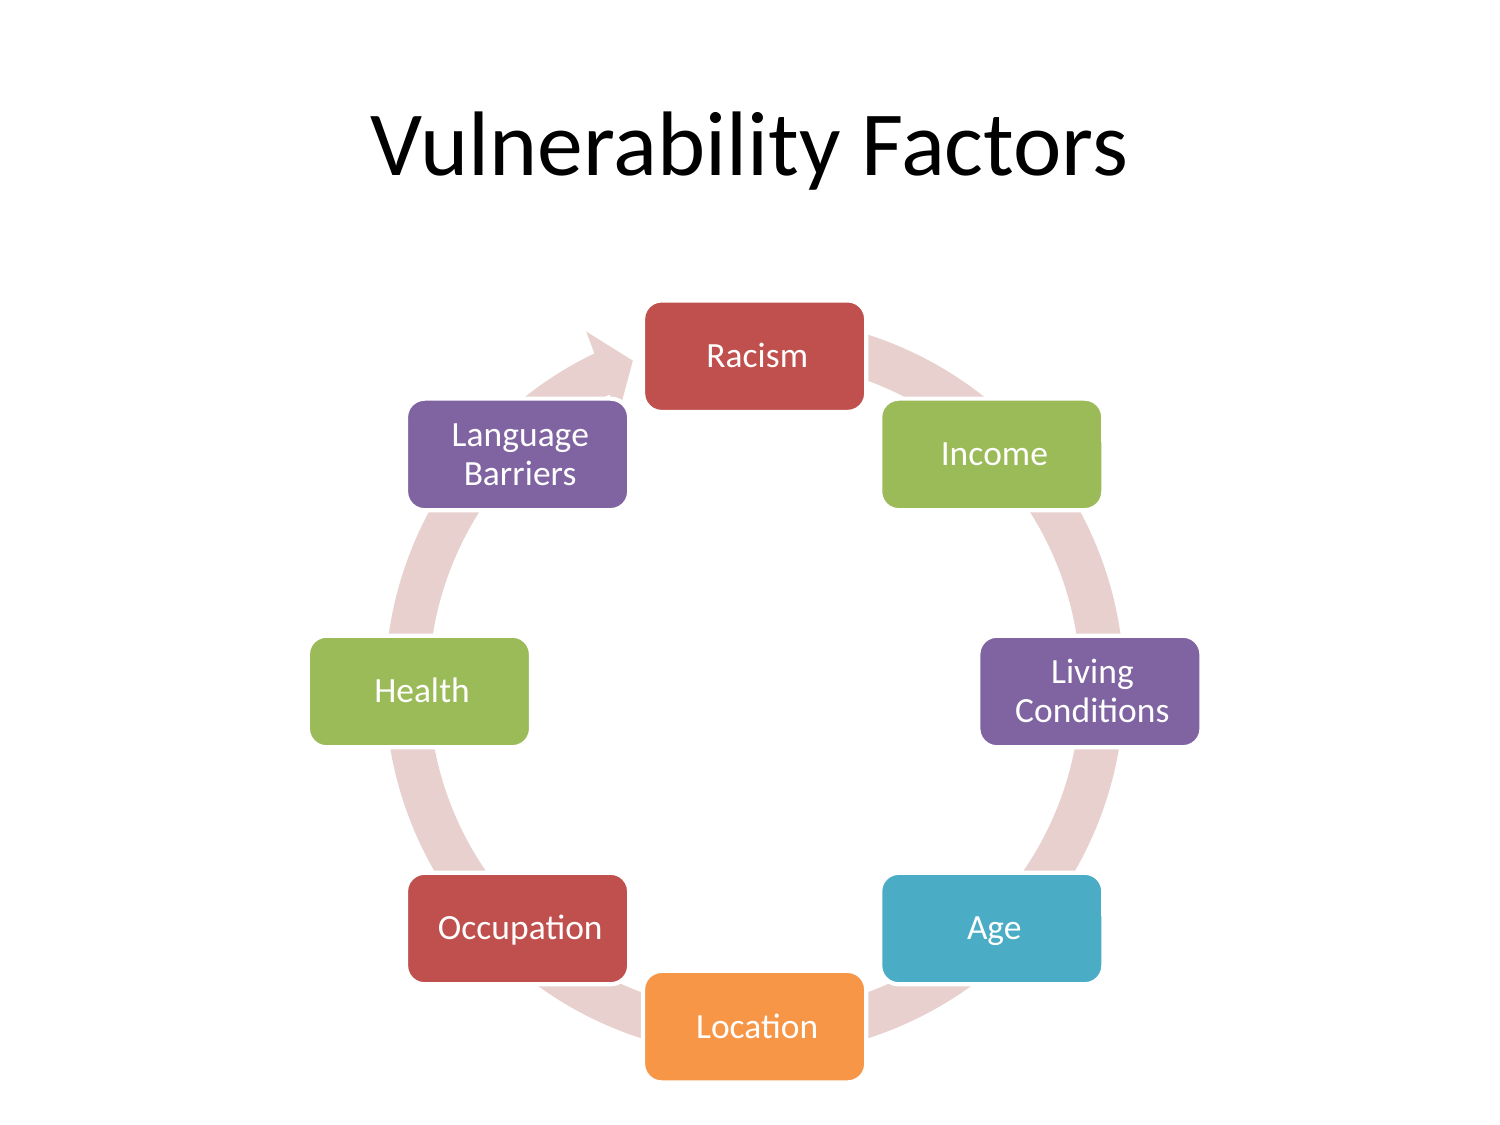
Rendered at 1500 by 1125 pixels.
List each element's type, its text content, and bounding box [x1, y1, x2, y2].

title Vulnerability Factors [75, 45, 1425, 233]
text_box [84, 299, 1426, 1084]
